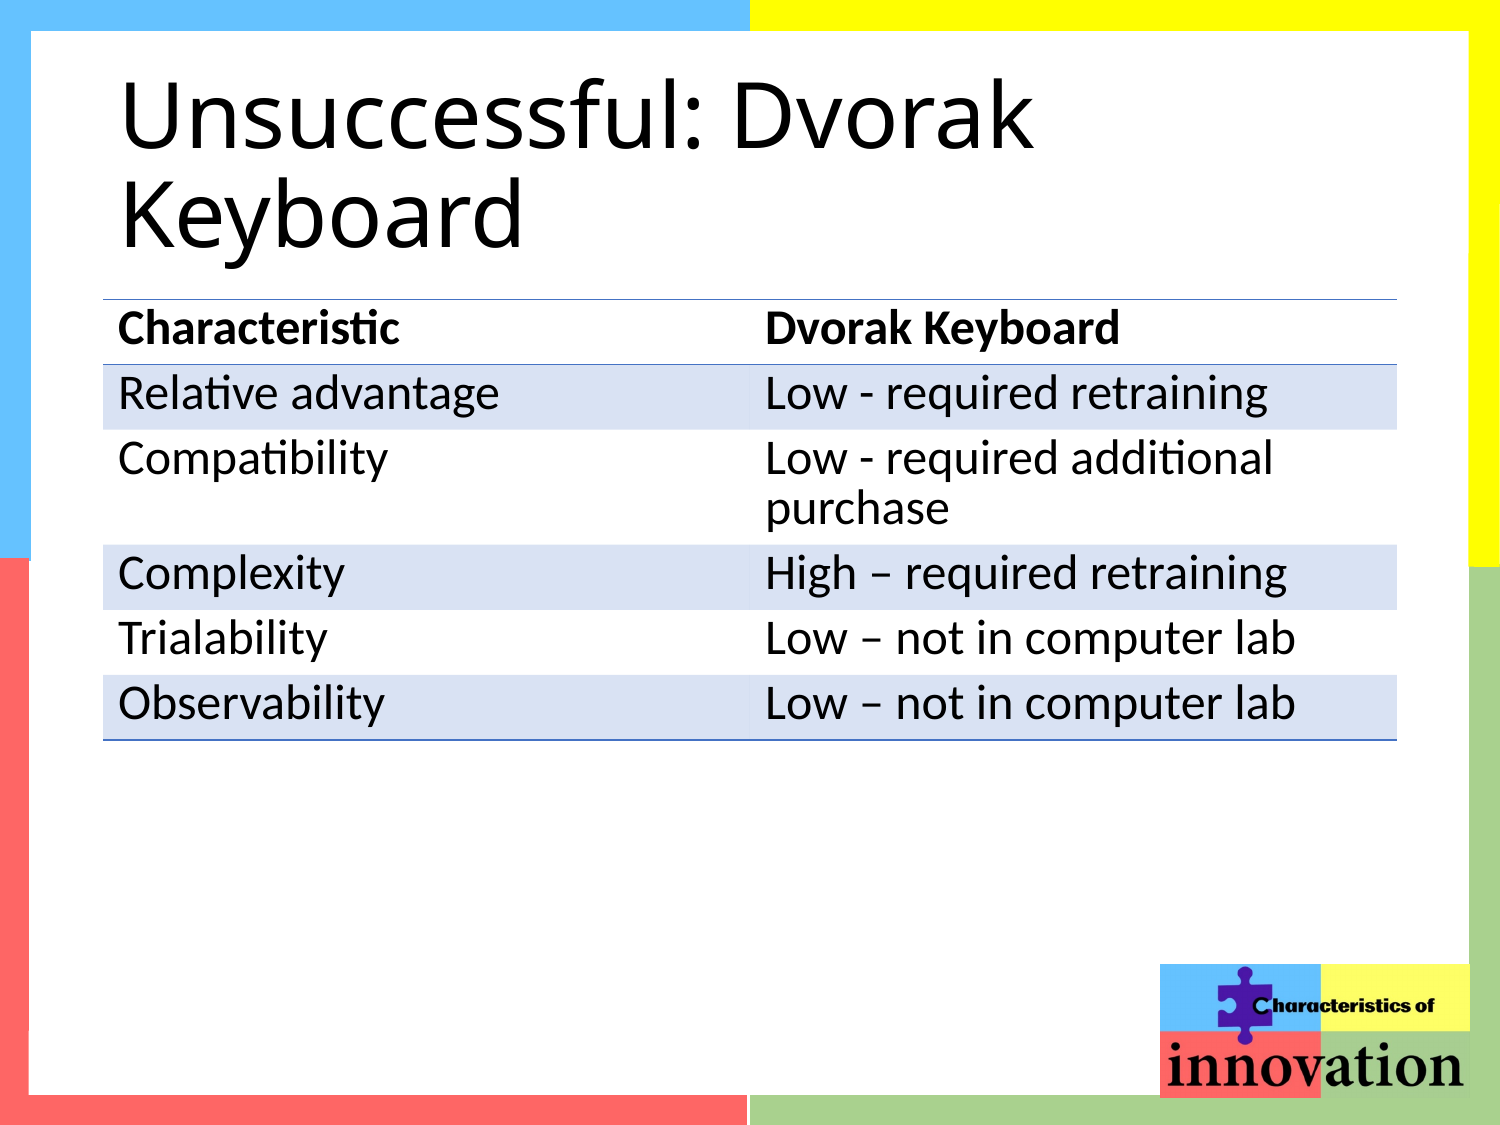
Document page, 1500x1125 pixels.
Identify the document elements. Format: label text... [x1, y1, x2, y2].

table_cell Low – not in computer lab [750, 610, 1397, 675]
title Unsuccessful: Dvorak Keyboard [103, 59, 1397, 278]
table_header Characteristic [103, 300, 750, 364]
table_cell Low - required retraining [750, 365, 1397, 430]
table_cell Low – not in computer lab [750, 675, 1397, 739]
table_header Dvorak Keyboard [750, 300, 1397, 364]
picture [1159, 964, 1470, 1098]
table_cell Low - required additional purchase [750, 430, 1397, 545]
table_cell Observability [103, 675, 750, 739]
table_cell Complexity [103, 545, 750, 610]
table_cell Compatibility [103, 430, 750, 545]
table_cell High – required retraining [750, 545, 1397, 610]
table_cell Relative advantage [103, 365, 750, 430]
table_cell Trialability [103, 610, 750, 675]
